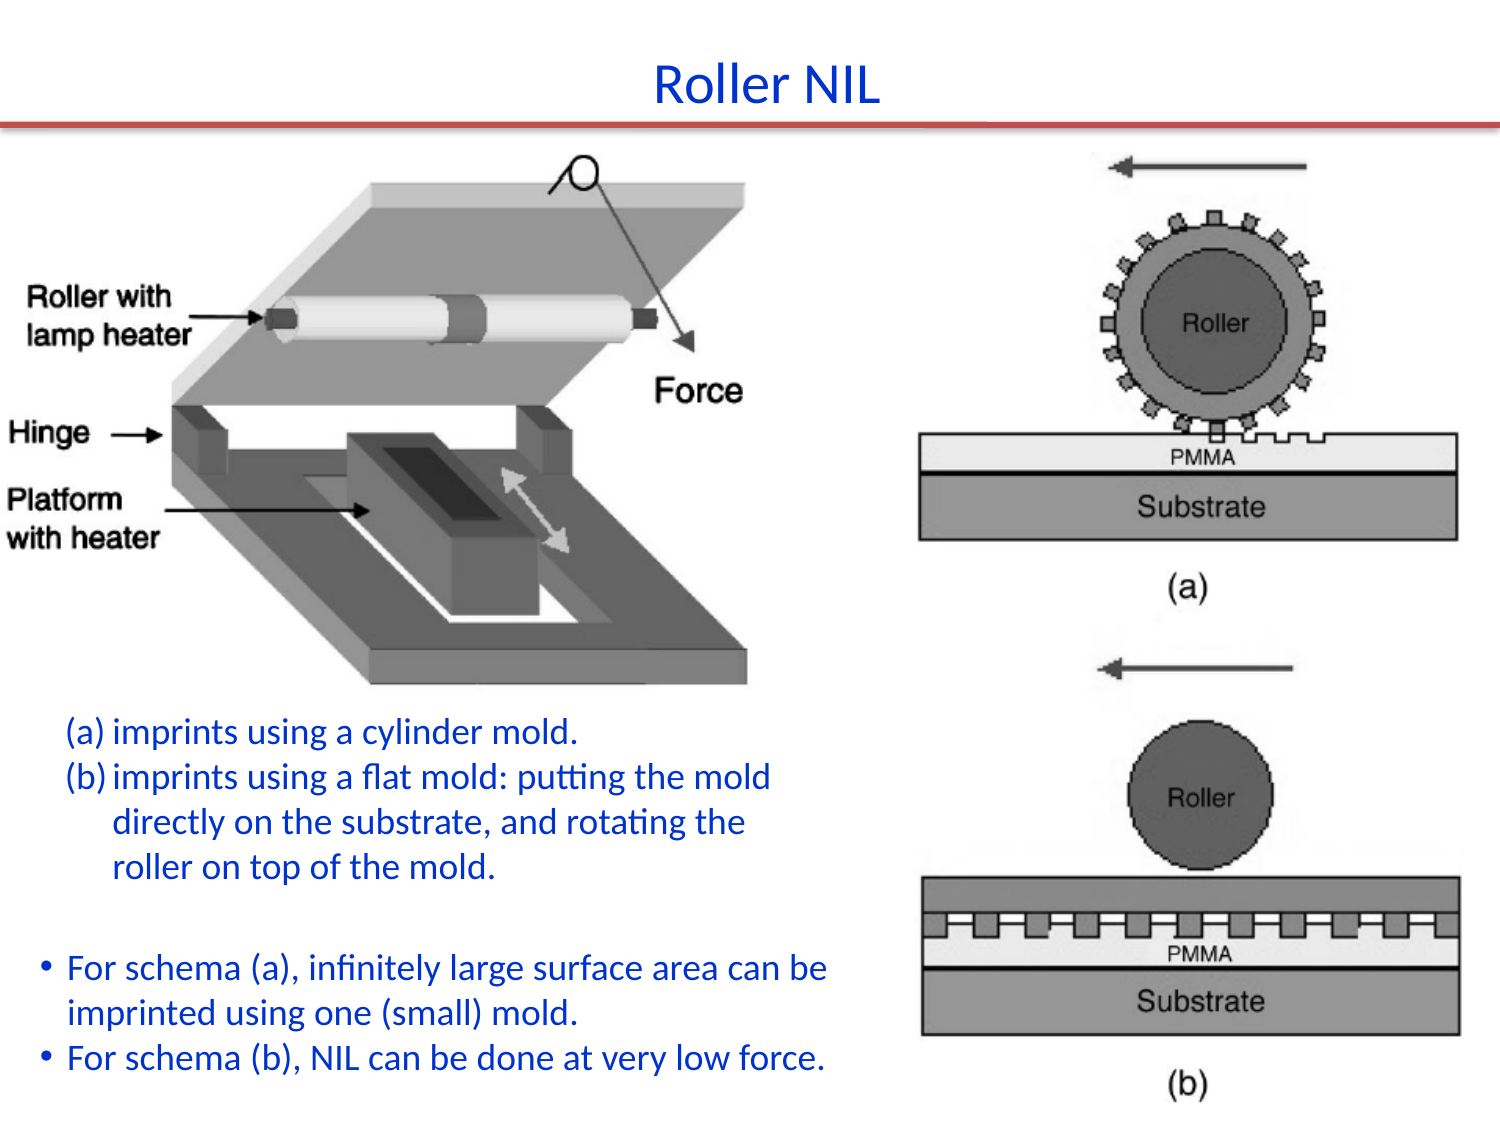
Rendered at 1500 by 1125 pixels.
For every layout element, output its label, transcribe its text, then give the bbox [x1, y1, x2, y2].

text_box imprints using a cylinder mold. imprints using a flat mold: putting the mold directly on the substrate, and rotating the roller on top of the mold. [49, 699, 800, 895]
picture [0, 149, 754, 691]
picture [912, 149, 1465, 1107]
text_box Roller NIL [638, 37, 896, 123]
text_box For schema (a), infinitely large surface area can be imprinted using one (small) mold. For schema (b), NIL can be done at very low force. [24, 935, 875, 1086]
